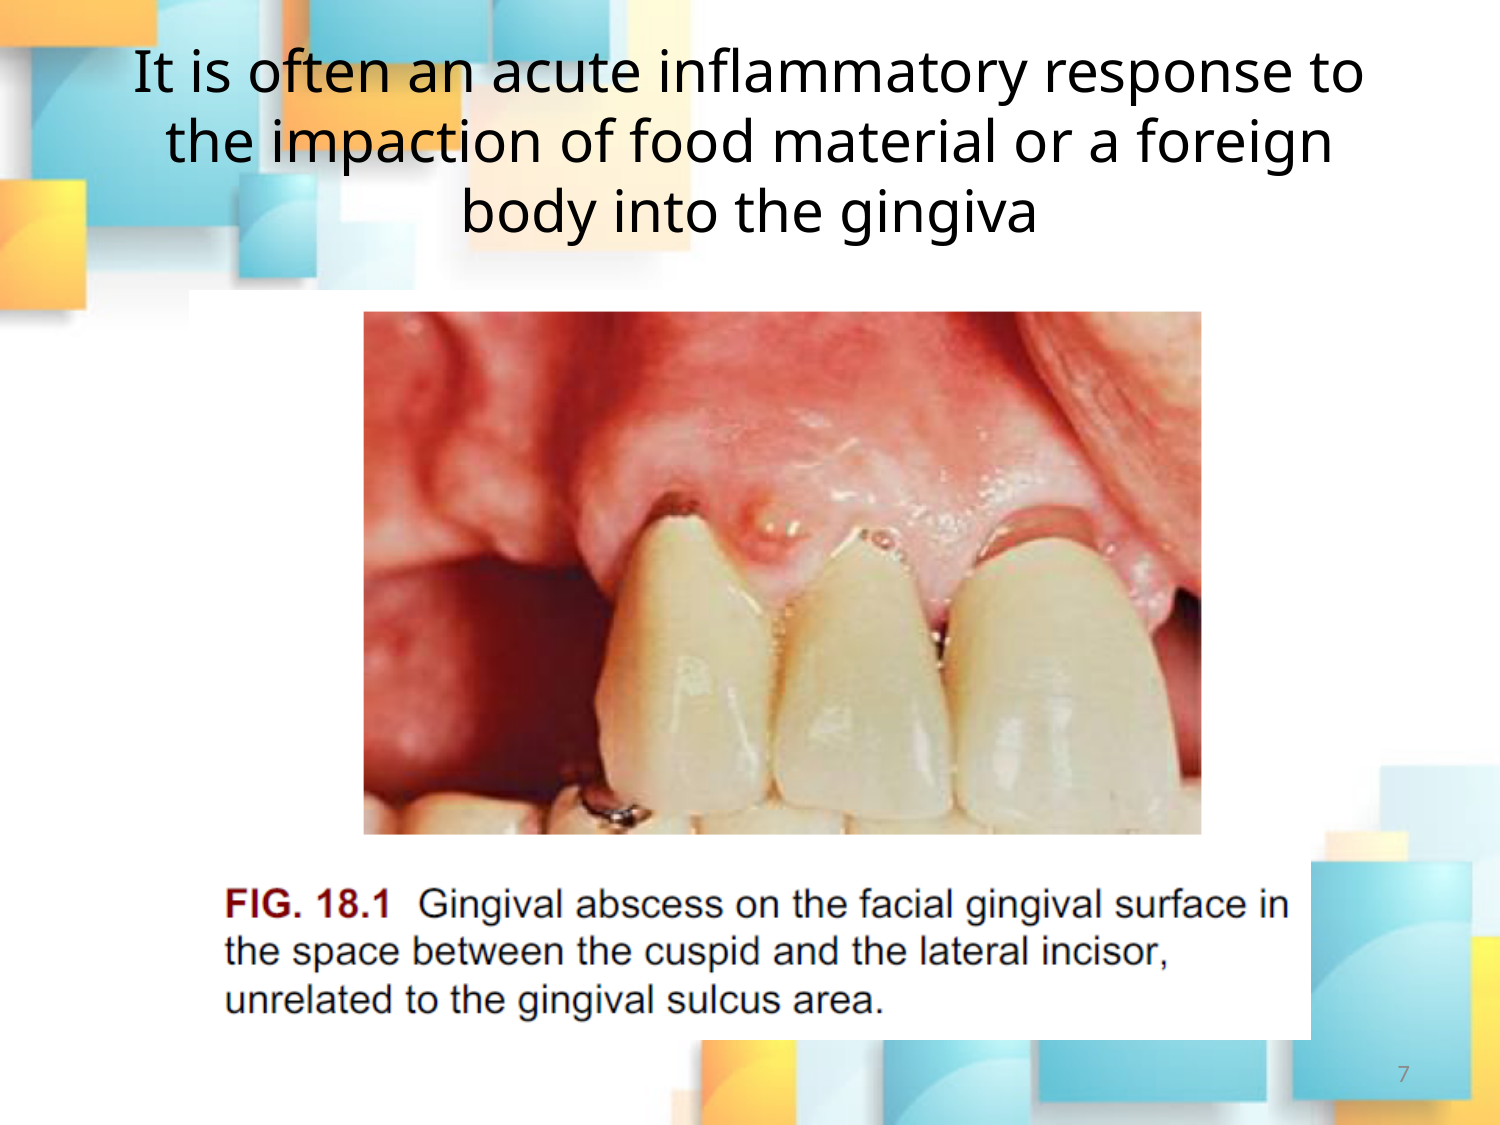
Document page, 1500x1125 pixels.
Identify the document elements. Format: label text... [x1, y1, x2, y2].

title It is often an acute inflammatory response to the impaction of food material or a foreign body into the gingiva [75, 45, 1425, 233]
picture [188, 290, 1312, 1040]
slide_number 7 [1074, 1042, 1425, 1103]
